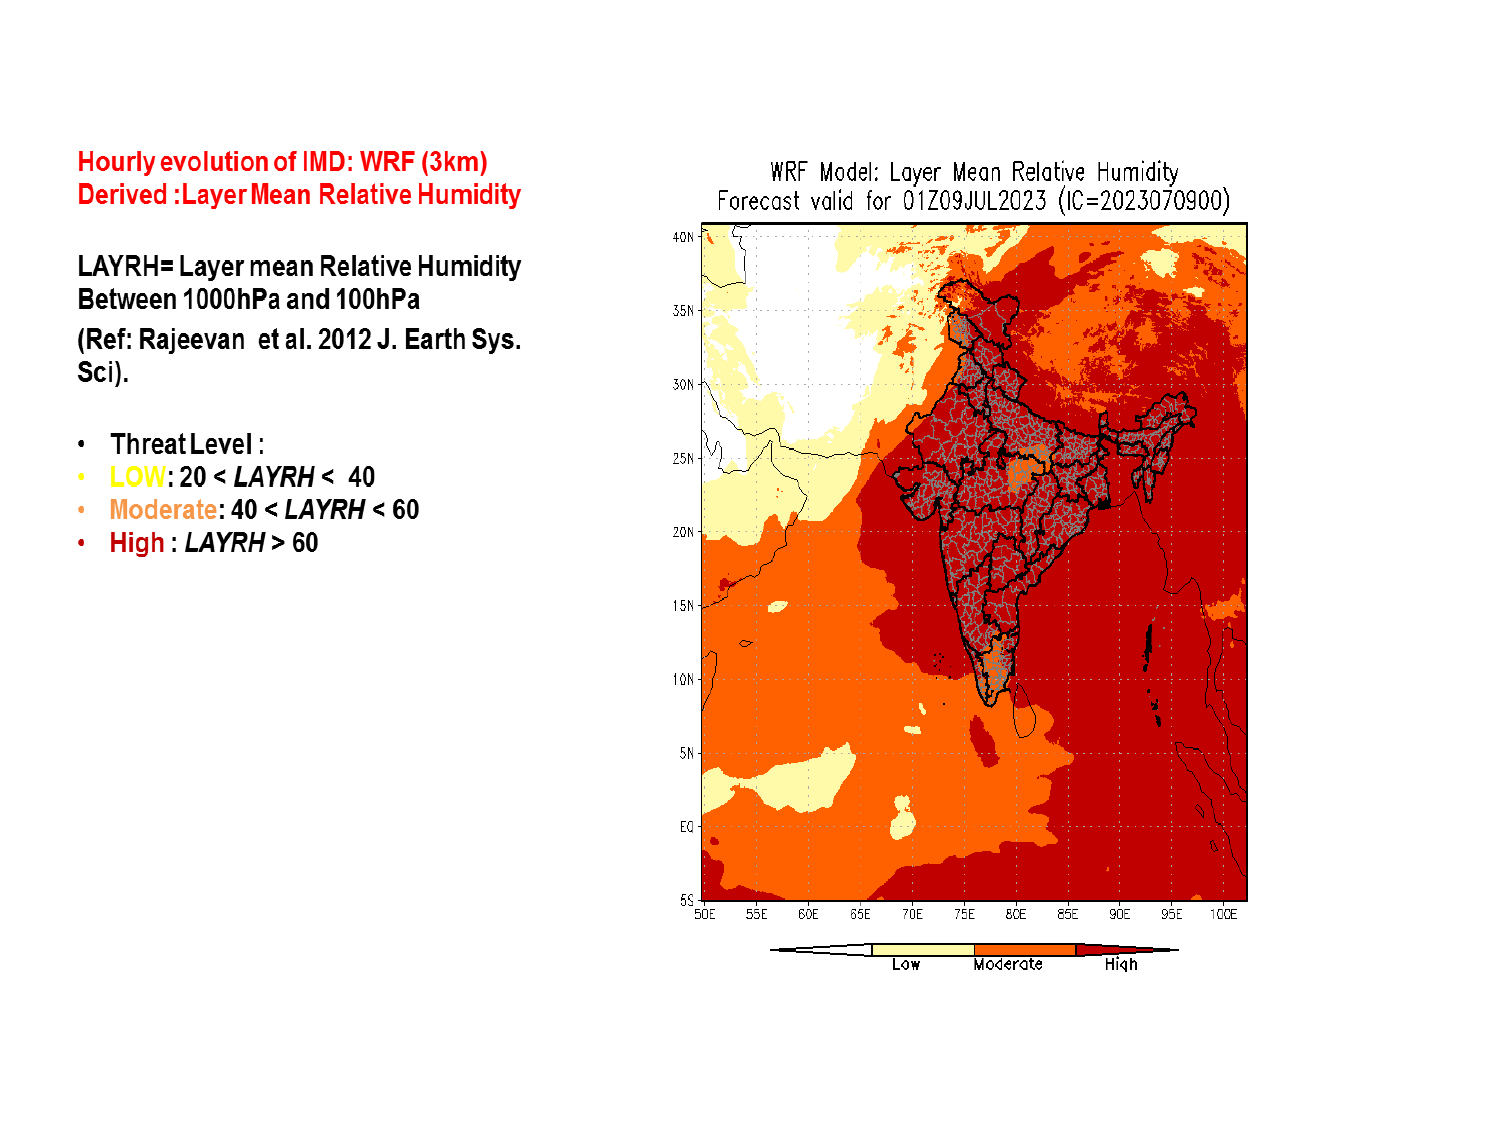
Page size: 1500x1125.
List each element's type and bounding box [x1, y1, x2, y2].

picture [74, 149, 1426, 976]
